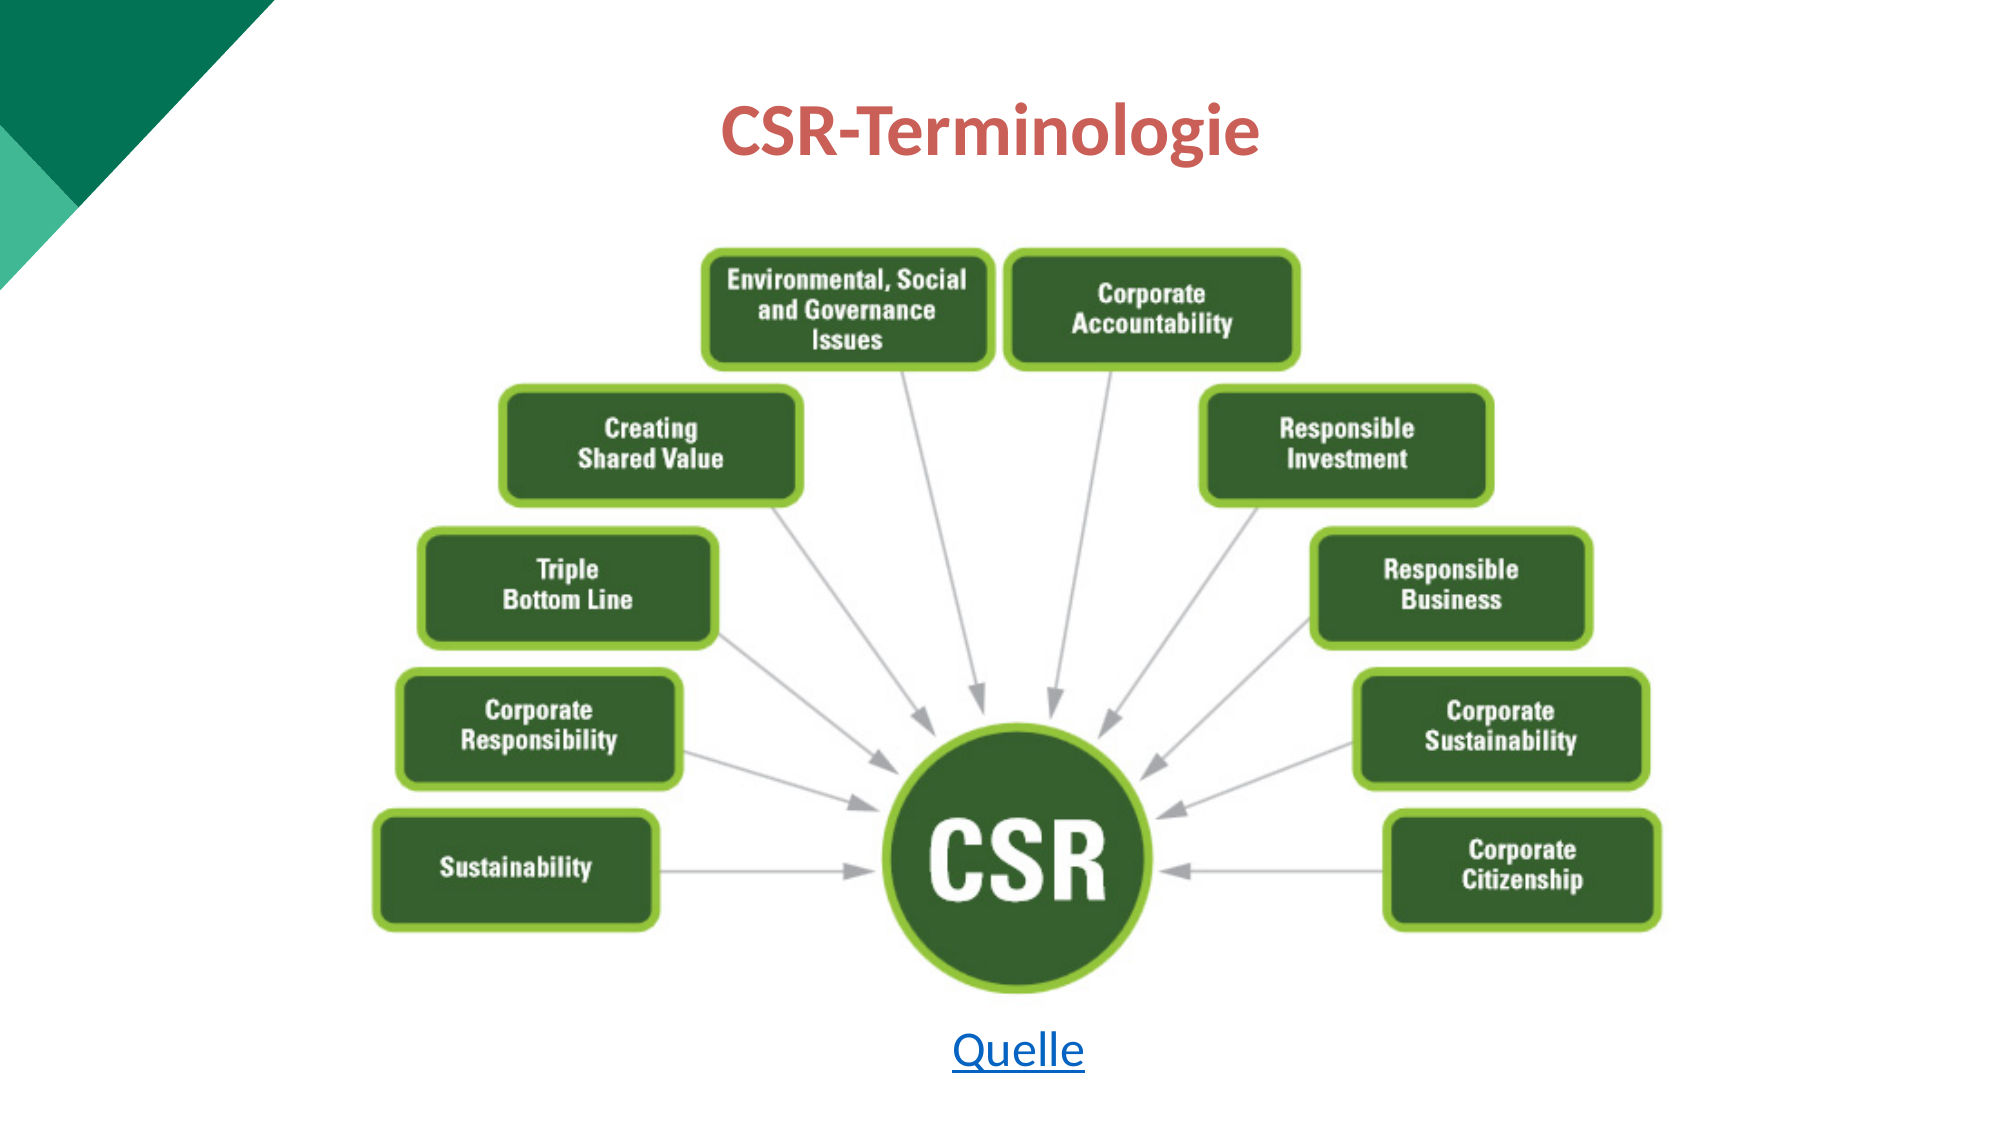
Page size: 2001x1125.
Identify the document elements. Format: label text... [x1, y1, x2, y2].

list CSR-Terminologie [130, 83, 1870, 240]
text_box Quelle [431, 1023, 1606, 1084]
picture [321, 223, 1716, 1023]
